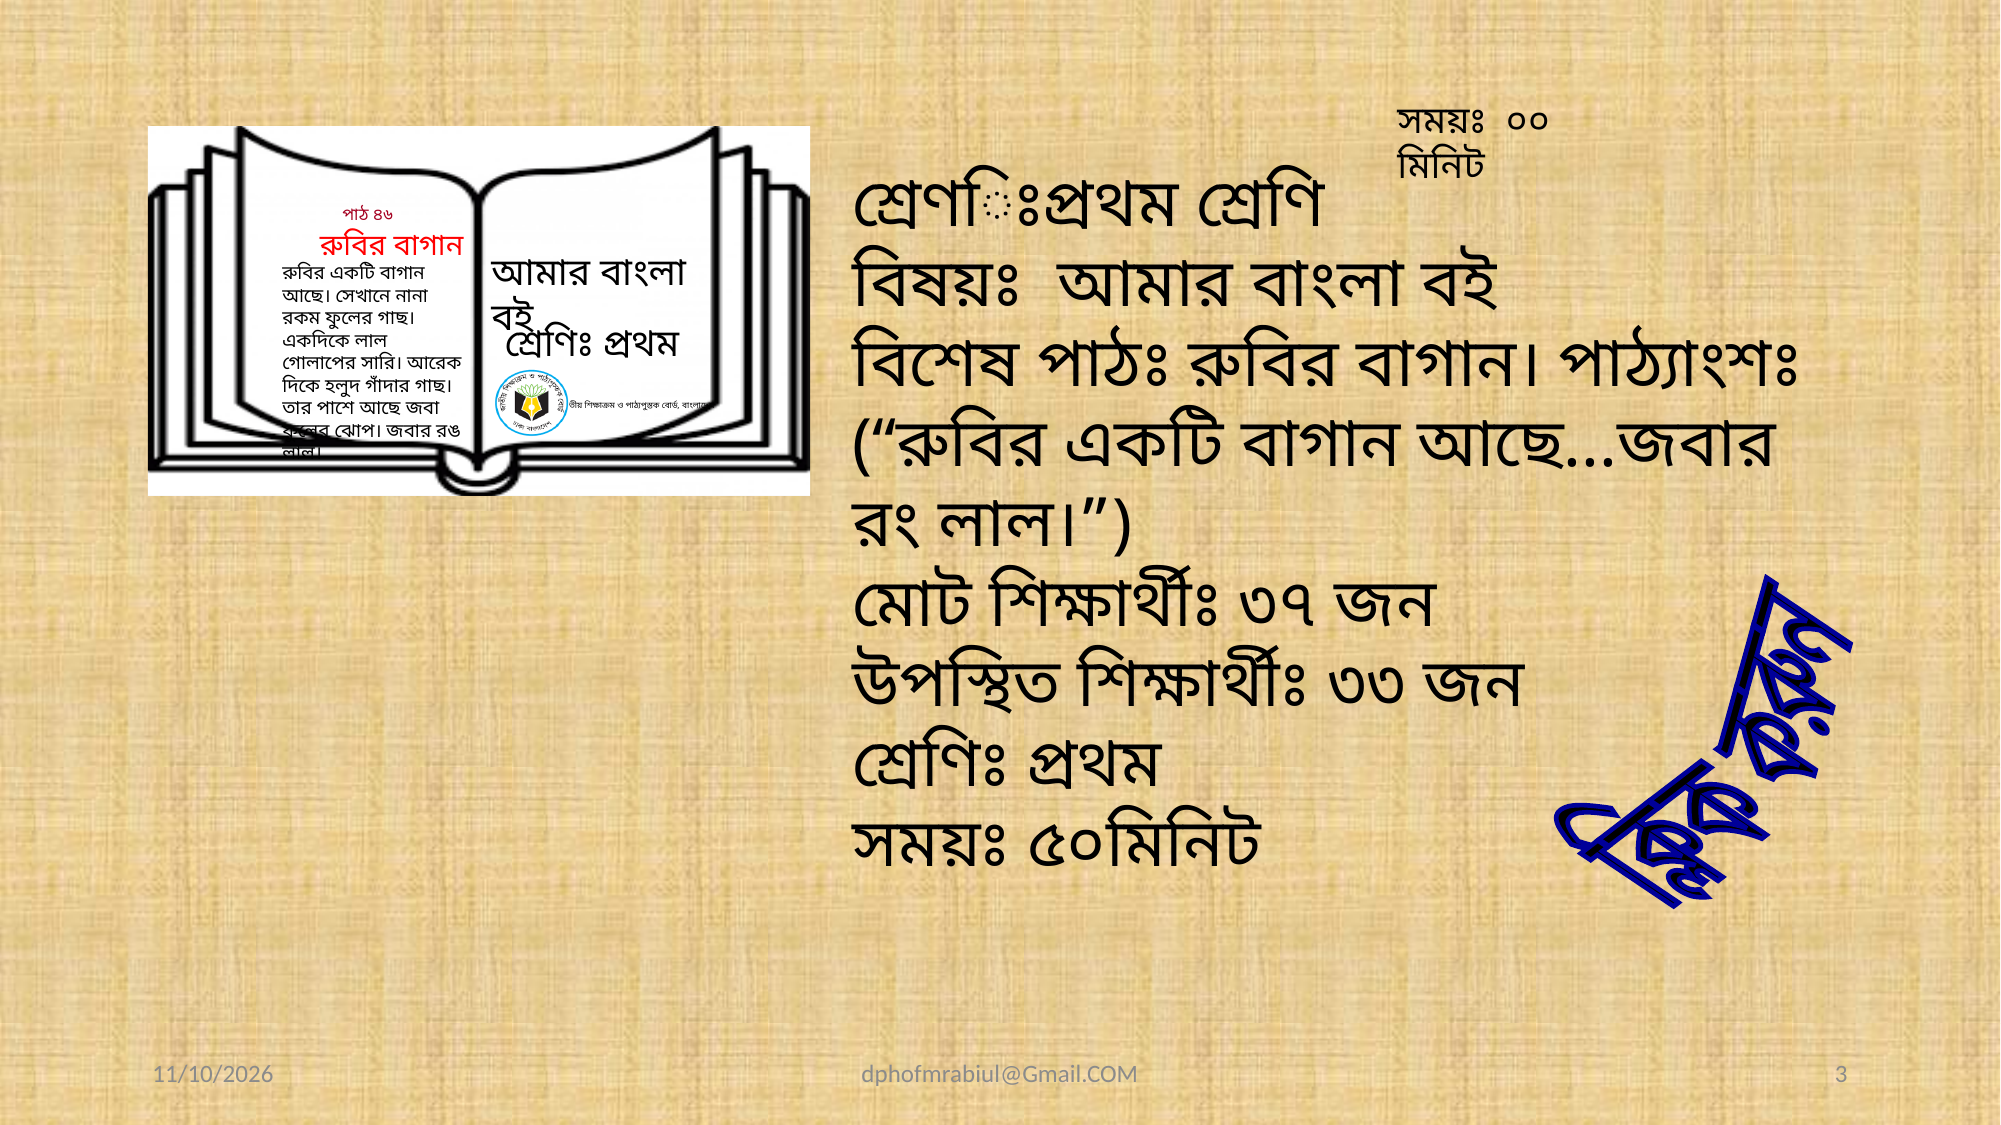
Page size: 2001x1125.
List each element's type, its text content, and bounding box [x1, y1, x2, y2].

footer dphofmrabiul@Gmail.COM [662, 1042, 1338, 1103]
picture [0, 0, 2001, 1125]
text_box ক্লিক করুন [1555, 759, 1769, 908]
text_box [147, 126, 811, 496]
text_box সময়ঃ ০০ মিনিট [1382, 88, 1652, 194]
slide_number 3 [1412, 1042, 1863, 1103]
text_box শ্রেণিঃপ্রথম শ্রেণি বিষয়ঃ আমার বাংলা বই বিশেষ পাঠঃ রুবির বাগান। পাঠ্যাংশঃ (“রুবির একটি বাগান আছে...জবার রং লাল।”) মোট শিক্ষার্থীঃ ৩৭ জন উপস্থিত শিক্ষার্থীঃ ৩৩ জন শ্রেণিঃ প্রথম সময়ঃ ৫০মিনিট [837, 152, 1863, 887]
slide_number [137, 1042, 588, 1103]
text_box ক্লিক করুন [1714, 575, 1852, 781]
